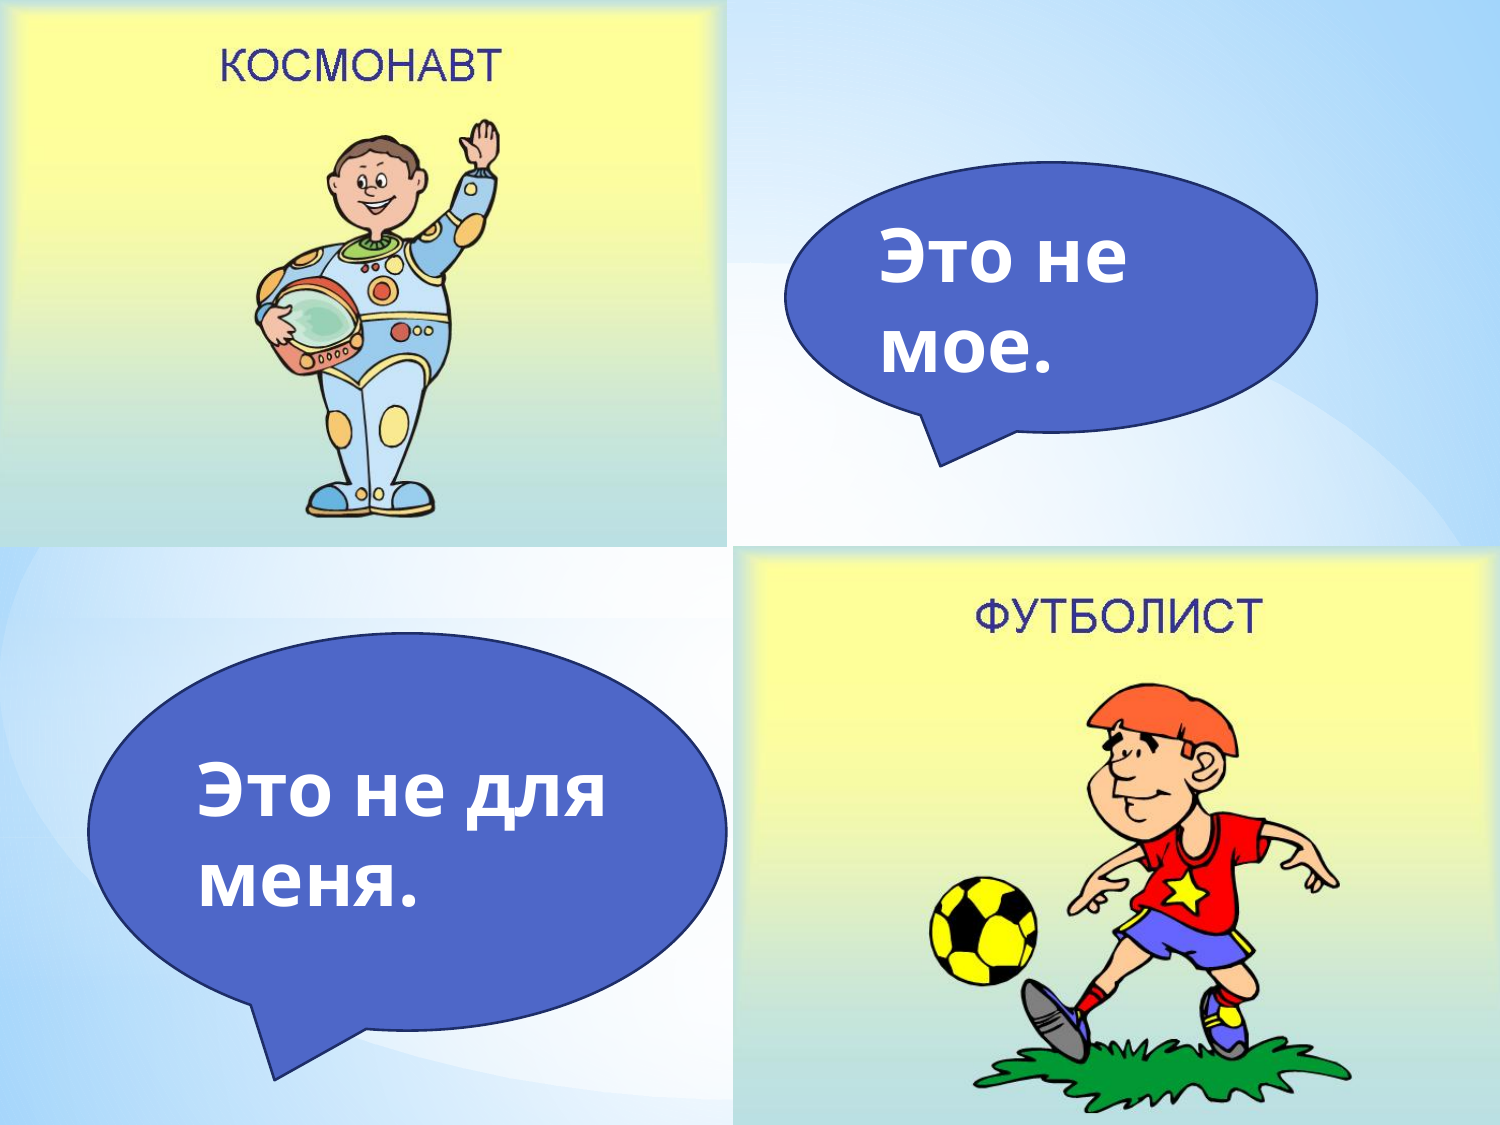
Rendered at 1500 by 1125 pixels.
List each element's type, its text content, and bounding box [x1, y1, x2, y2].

picture [732, 546, 1500, 1125]
text_box Это не мое. [784, 161, 1319, 468]
text_box Это не для меня. [87, 632, 726, 1082]
picture [0, 0, 727, 547]
